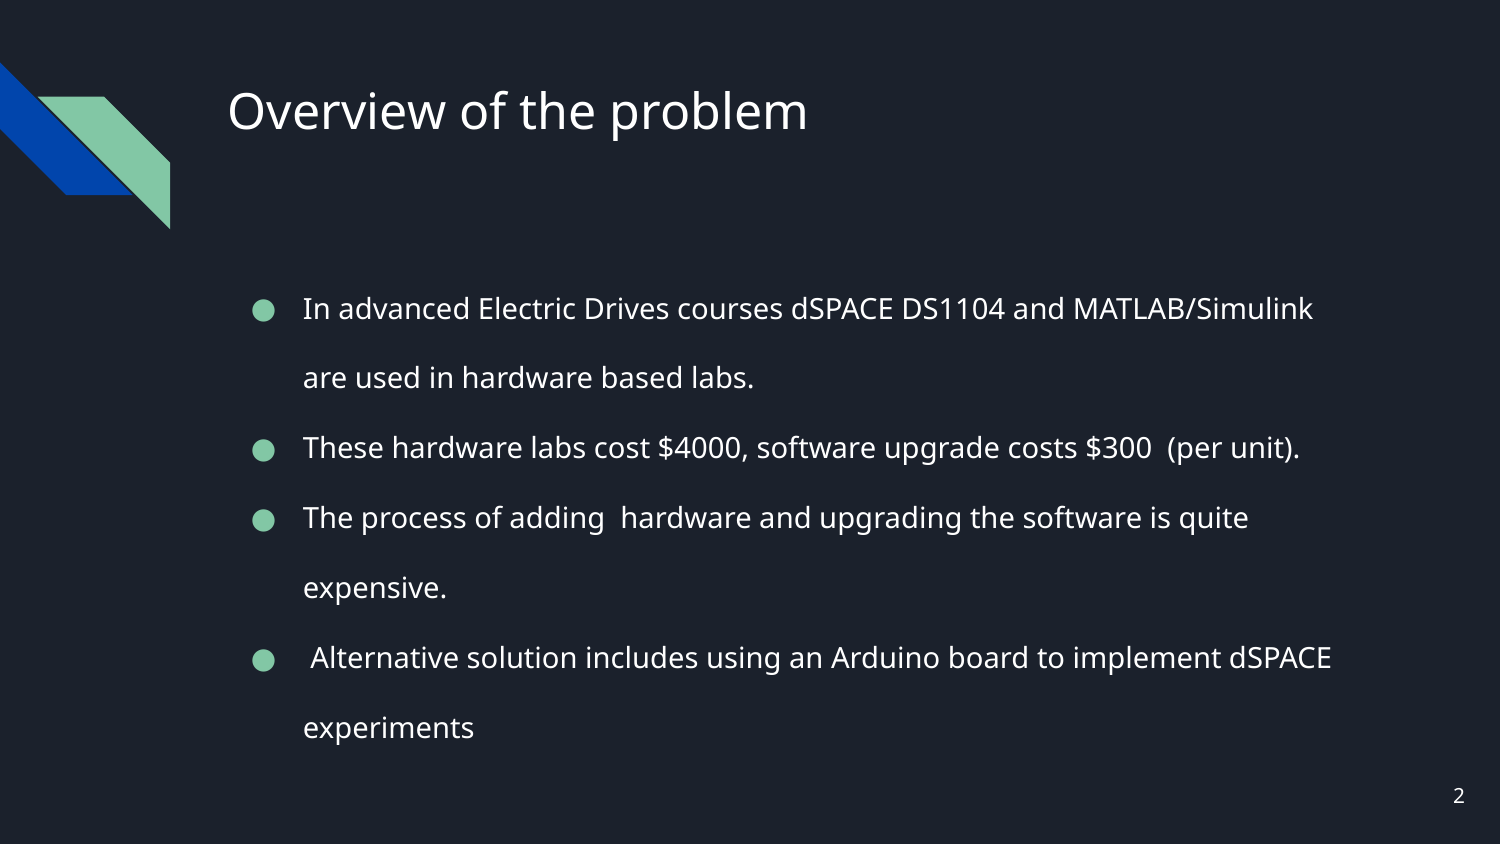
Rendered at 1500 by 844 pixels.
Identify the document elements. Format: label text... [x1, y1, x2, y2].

title Overview of the problem [212, 64, 1368, 215]
slide_number ‹#› [1389, 764, 1480, 830]
list In advanced Electric Drives courses dSPACE DS1104 and MATLAB/Simulink are used in hardware based labs. These hardware labs cost $4000, software upgrade costs $300 (per unit). The process of adding hardware and upgrading the software is quite expensive. Alternative solution includes using an Arduino board to implement dSPACE experiments [212, 240, 1368, 718]
